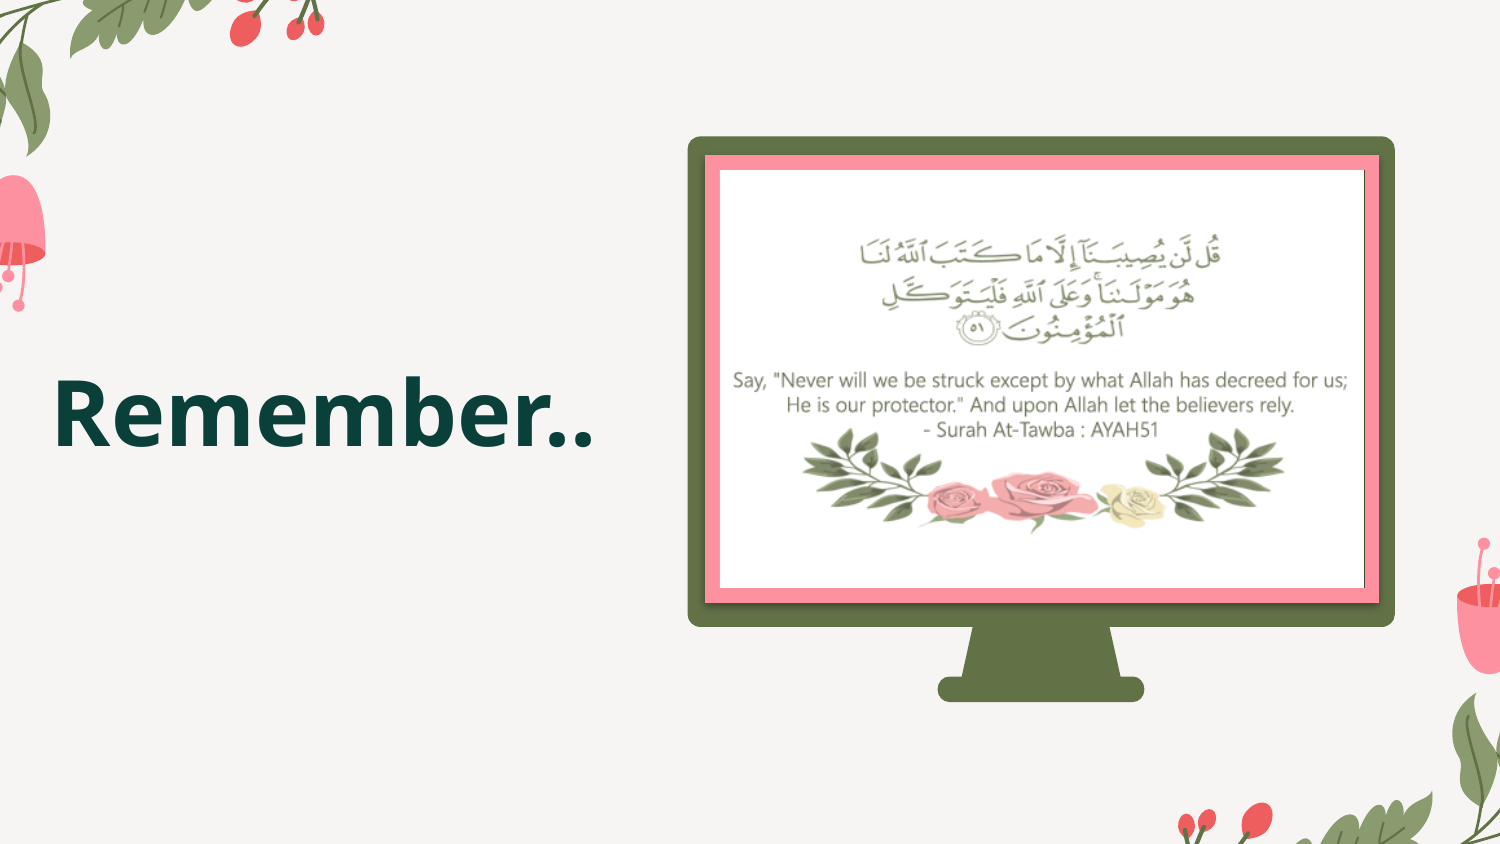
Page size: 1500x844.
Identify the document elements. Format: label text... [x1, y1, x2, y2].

title Remember.. [35, 294, 656, 481]
picture [719, 169, 1365, 589]
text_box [687, 136, 1395, 703]
